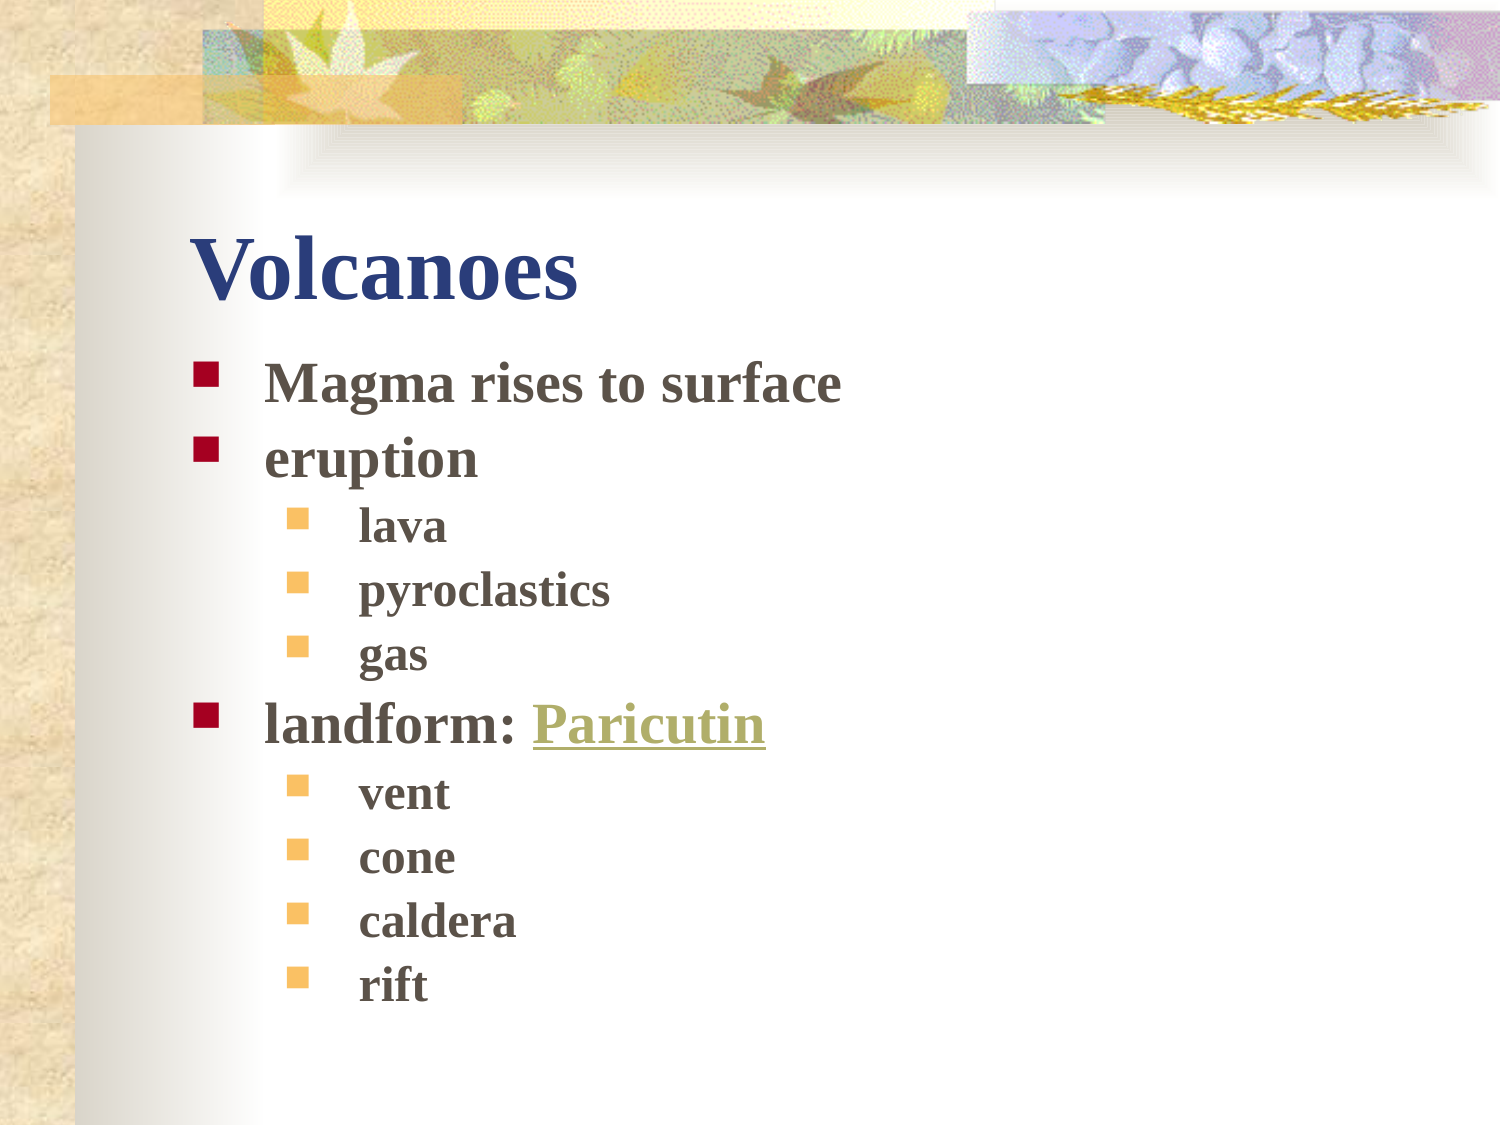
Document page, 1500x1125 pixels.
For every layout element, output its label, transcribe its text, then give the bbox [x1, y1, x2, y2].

picture [0, 0, 1500, 1125]
title Volcanoes [174, 137, 1450, 325]
list Magma rises to surface eruption lava pyroclastics gas landform: Paricutin vent cone caldera rift [174, 344, 1450, 1020]
